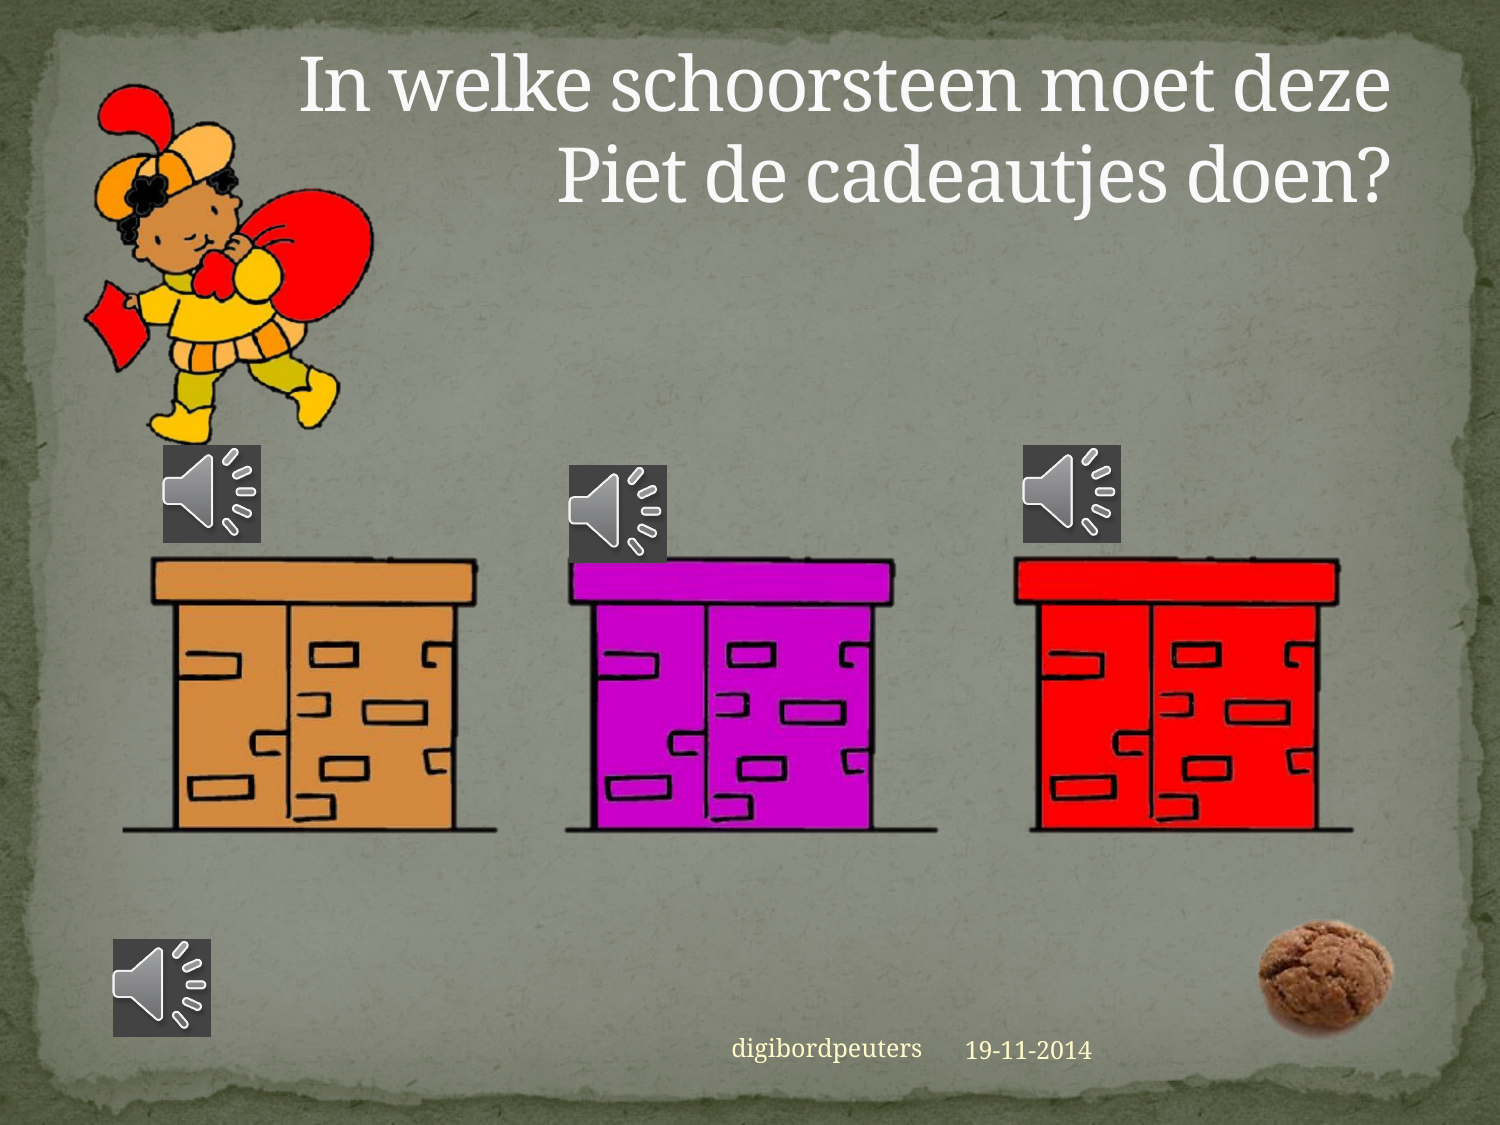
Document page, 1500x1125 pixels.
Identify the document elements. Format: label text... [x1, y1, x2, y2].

picture [552, 464, 943, 860]
footer digibordpeuters [350, 1017, 938, 1081]
title In welke schoorsteen moet deze Piet de cadeautjes doen? [74, 24, 1425, 225]
picture [1210, 896, 1433, 1063]
picture [984, 445, 1362, 860]
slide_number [950, 1017, 1375, 1081]
picture [112, 938, 212, 1037]
picture [76, 80, 518, 860]
